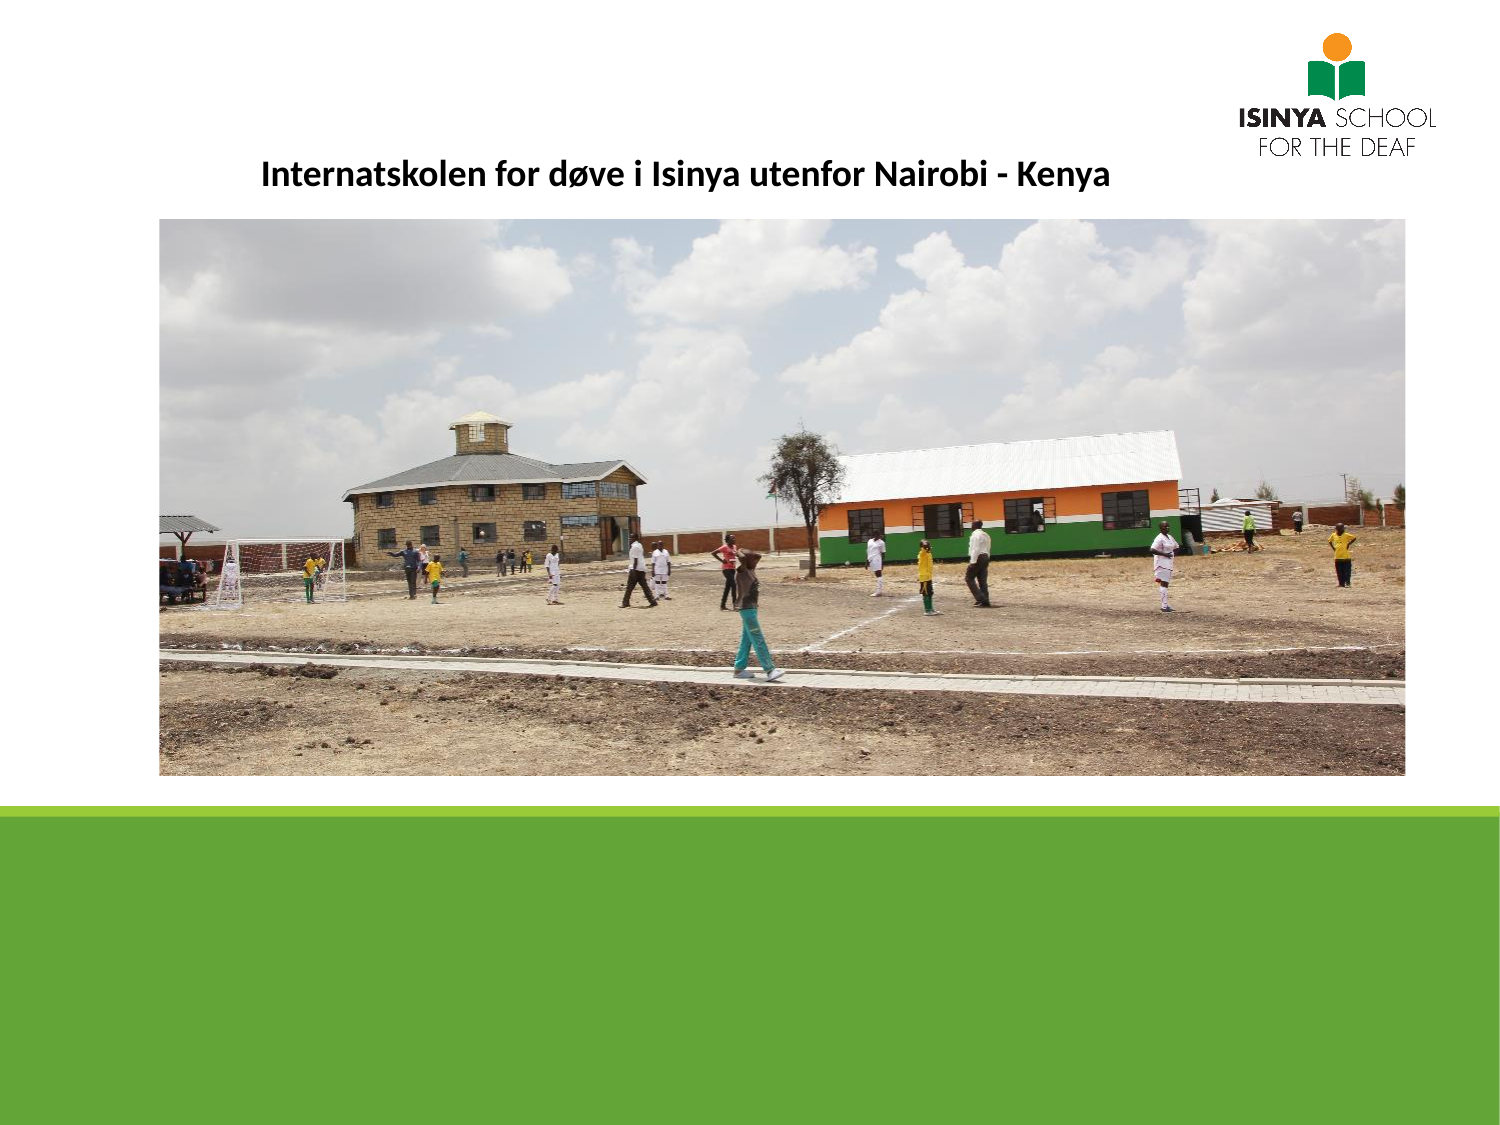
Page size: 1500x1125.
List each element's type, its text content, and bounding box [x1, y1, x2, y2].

picture [1233, 24, 1442, 164]
picture [158, 219, 1406, 776]
text_box Internatskolen for døve i Isinya utenfor Nairobi - Kenya [246, 141, 1451, 202]
